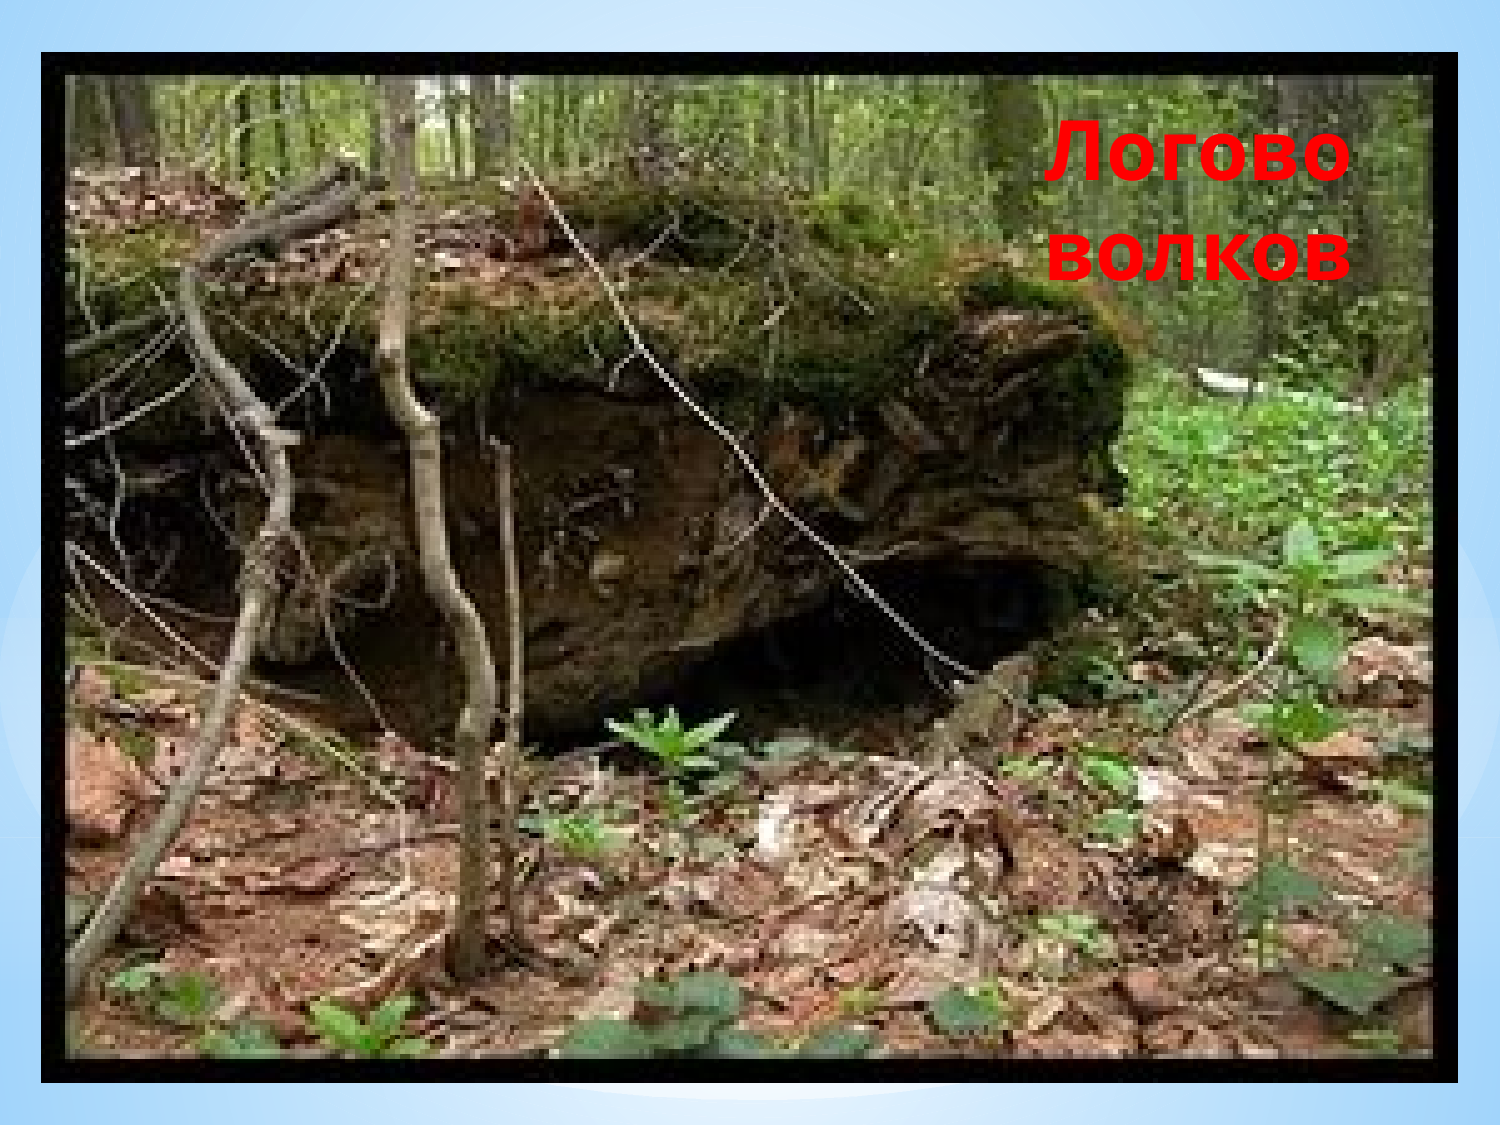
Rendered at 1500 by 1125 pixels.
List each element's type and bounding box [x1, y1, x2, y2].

picture [40, 52, 1458, 1083]
